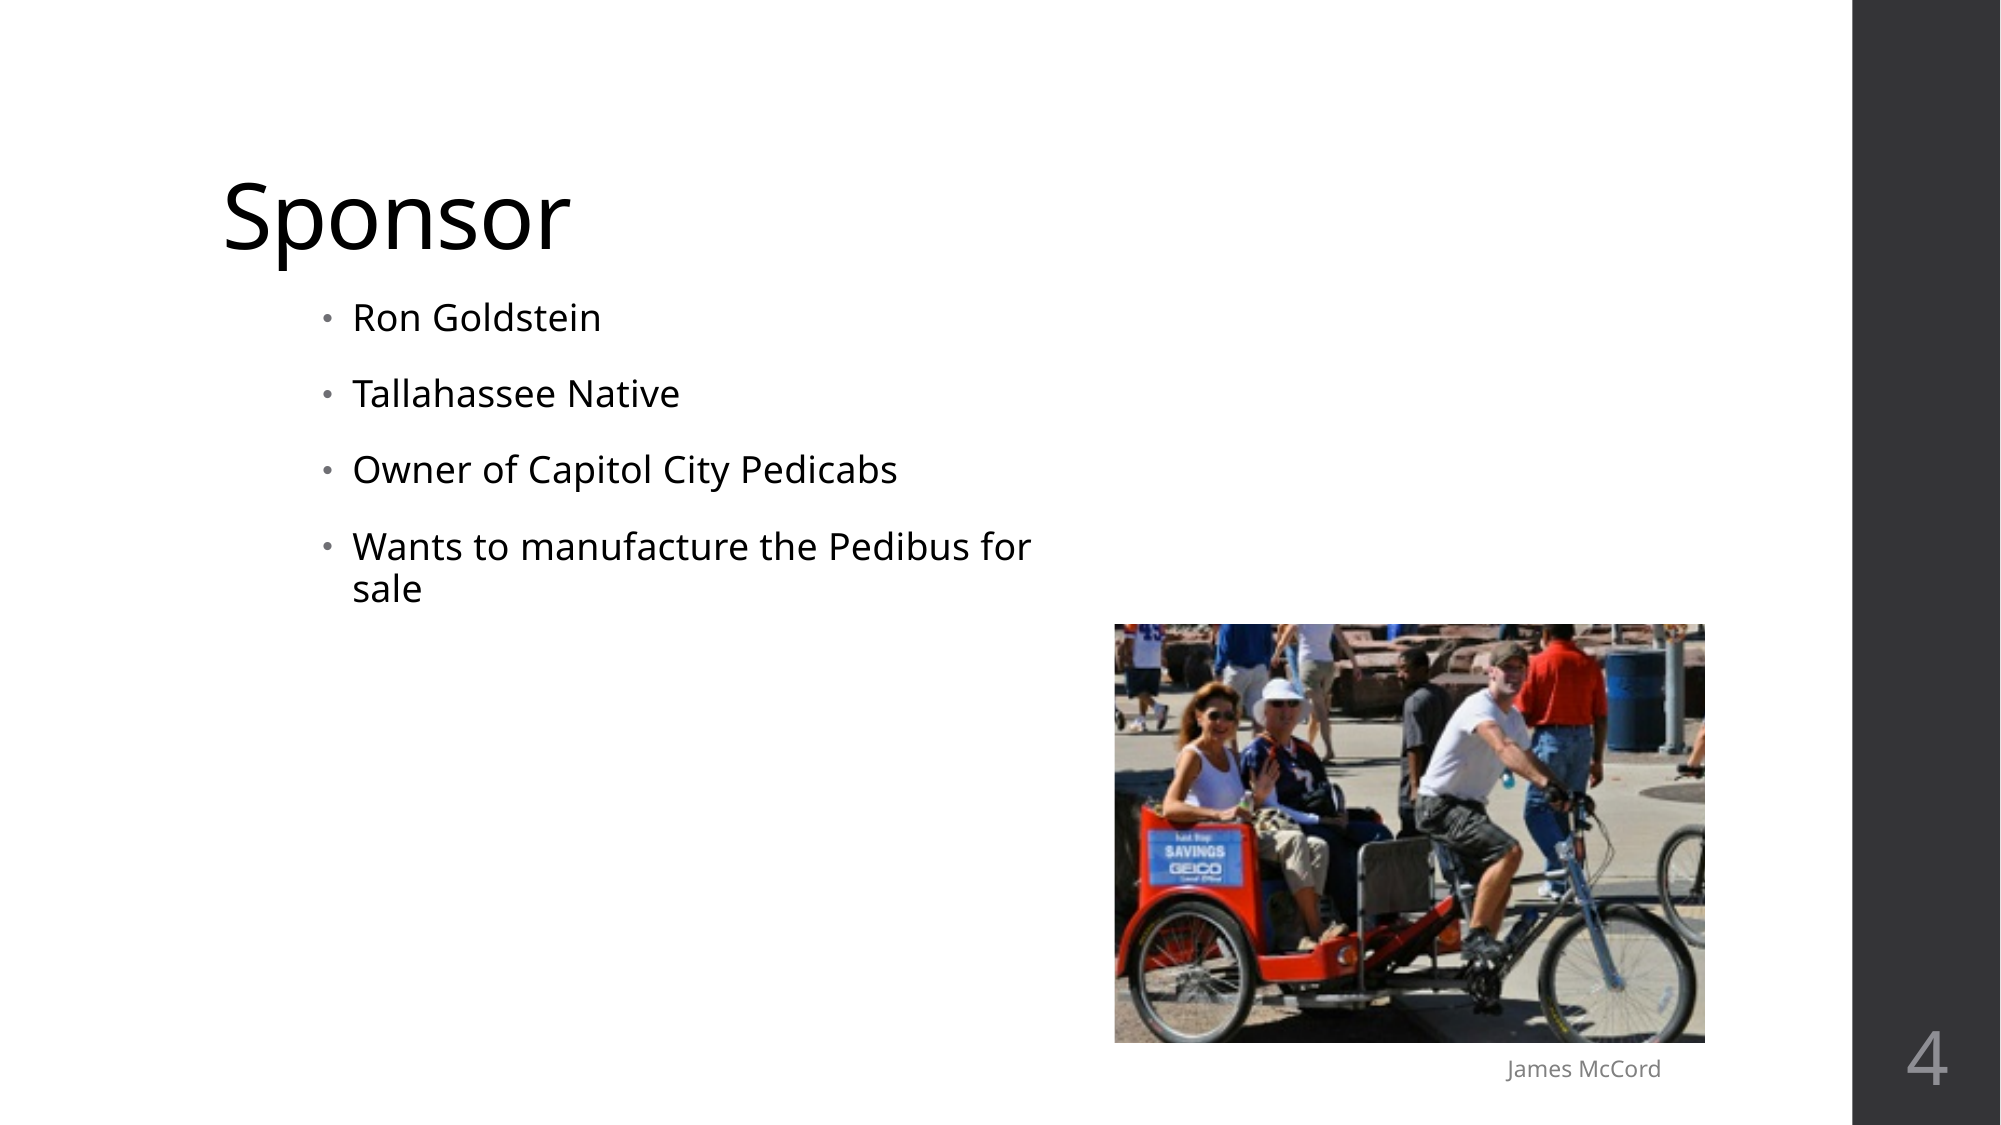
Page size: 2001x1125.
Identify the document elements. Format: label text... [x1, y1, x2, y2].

list Ron Goldstein Tallahassee Native Owner of Capitol City Pedicabs Wants to manufacture the Pedibus for sale [307, 290, 1098, 936]
title Sponsor [206, 60, 1797, 278]
picture [1114, 624, 1706, 1043]
text_box James McCord [1492, 1052, 1700, 1090]
slide_number 4 [1852, 1012, 2000, 1110]
